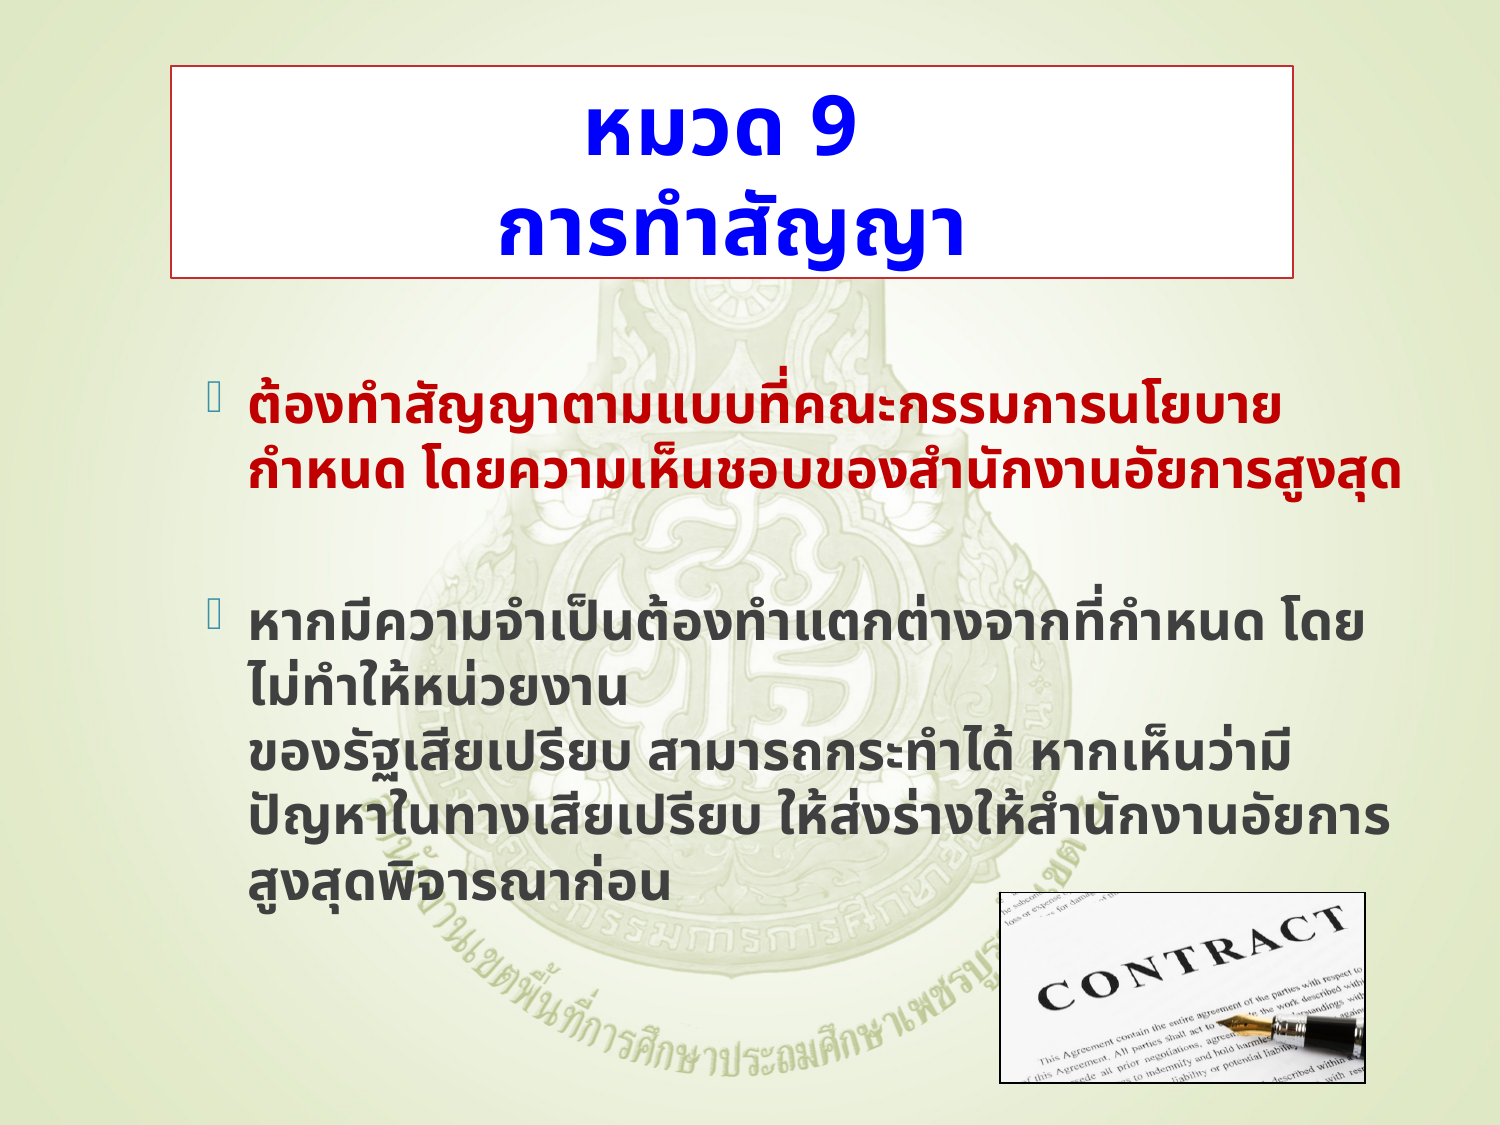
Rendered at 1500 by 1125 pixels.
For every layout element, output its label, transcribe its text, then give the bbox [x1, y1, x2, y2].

picture [0, 0, 1500, 1125]
text_box หมวด 9 การทำสัญญา [170, 65, 1294, 279]
list ต้องทำสัญญาตามแบบที่คณะกรรมการนโยบายกำหนด โดยความเห็นชอบของสำนักงานอัยการสูงสุด หากมีความจำเป็นต้องทำแตกต่างจากที่กำหนด โดยไม่ทำให้หน่วยงาน ของรัฐเสียเปรียบ สามารถกระทำได้ หากเห็นว่ามีปัญหาในทางเสียเปรียบ ให้ส่งร่างให้สำนักงานอัยการสูงสุดพิจารณาก่อน [191, 361, 1436, 927]
